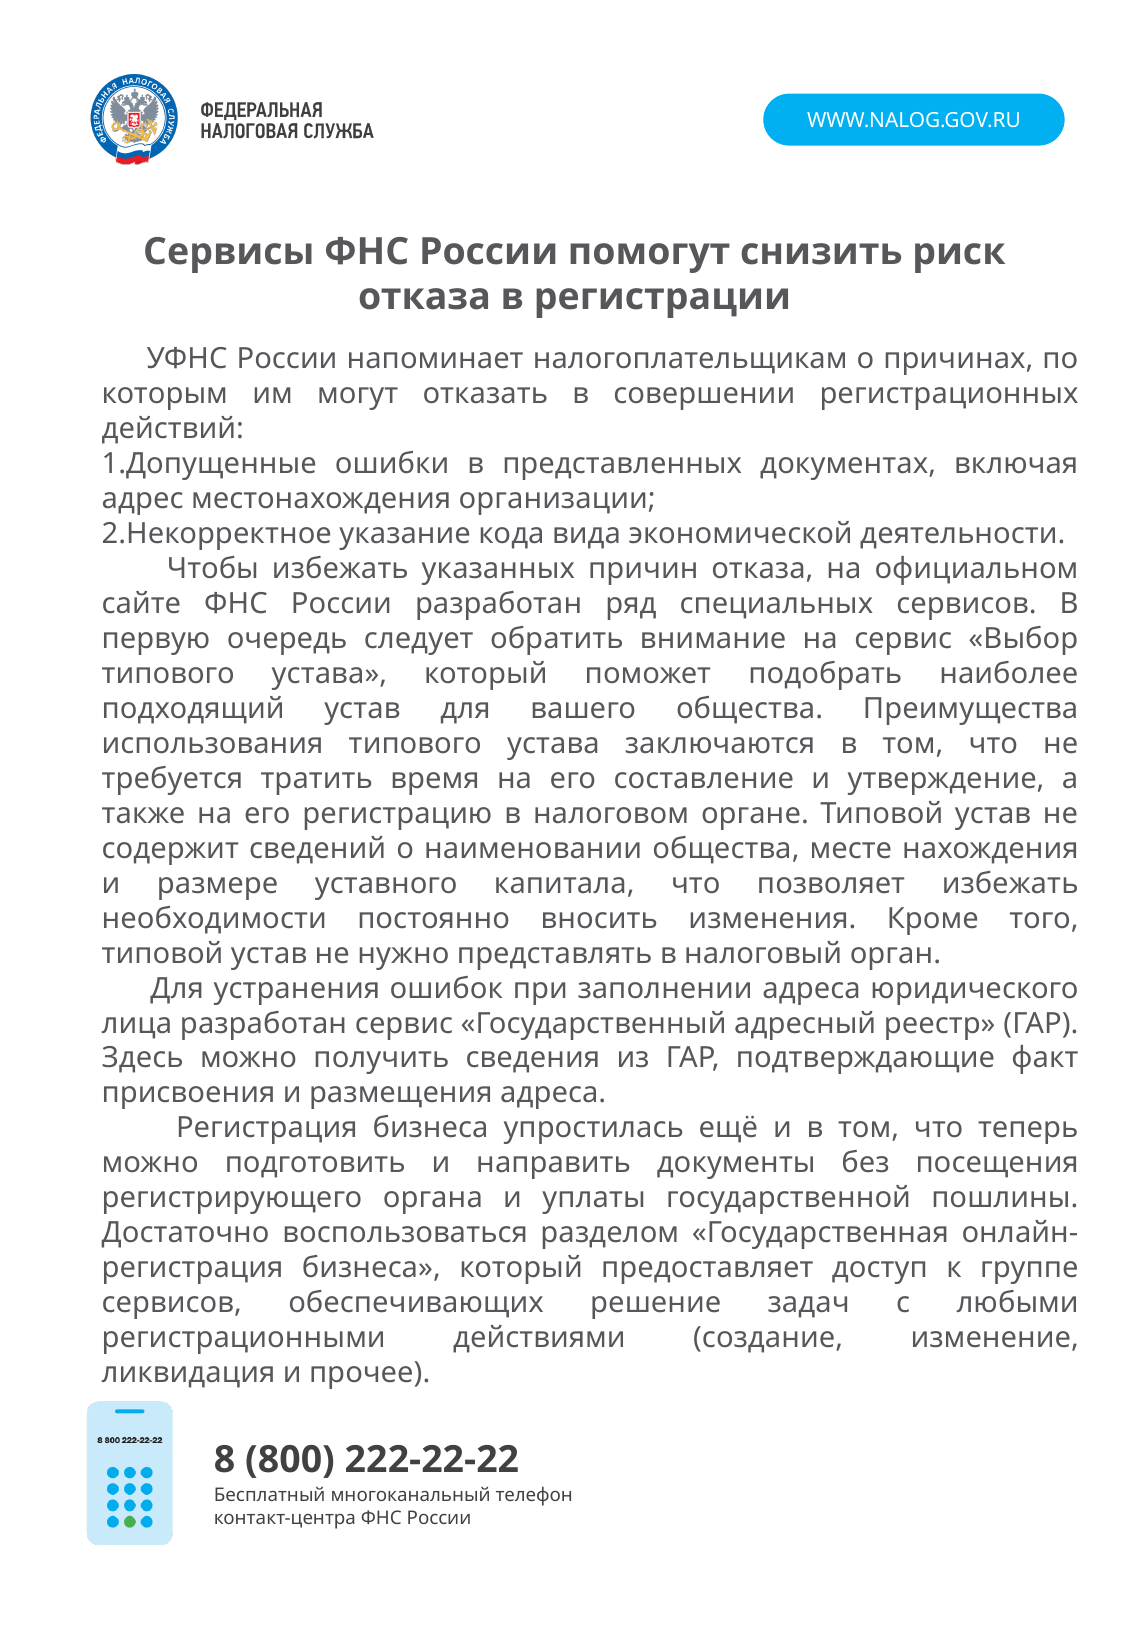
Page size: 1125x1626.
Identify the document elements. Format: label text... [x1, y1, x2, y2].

text_box WWW.NALOG.GOV.RU [763, 93, 1065, 146]
text_box 8 (800) 222-22-22 [214, 1456, 695, 1480]
text_box Бесплатный многоканальный телефон контакт-центра ФНС России [213, 1483, 695, 1529]
text_box Сервисы ФНС России помогут снизить риск отказа в регистрации [86, 226, 1063, 272]
picture [86, 1401, 173, 1546]
picture [89, 73, 374, 165]
text_box УФНС России напоминает налогоплательщикам о причинах, по которым им могут отказать в совершении регистрационных действий: 1.Допущенные ошибки в представленных документах, включая адрес местонахождения организации; 2.Некорректное указание кода вида экономической деятельности. Чтобы избежать указанных причин отказа, на официальном сайте ФНС России разработан ряд специальных сервисов. В первую очередь следует обратить внимание на сервис «Выбор типового устава», который поможет подобрать наиболее подходящий устав для вашего общества. Преимущества использования типового устава заключаются в том, что не требуется тратить время на его составление и утверждение, а также на его регистрацию в налоговом органе. Типовой устав не содержит сведений о наименовании общества, месте нахождения и размере уставного капитала, что позволяет избежать необходимости постоянно вносить изменения. Кроме того, типовой устав не нужно представлять в налоговый орган. Для устранения ошибок при заполнении адреса юридического лица разработан сервис «Государственный адресный реестр» (ГАР). Здесь можно получить сведения из ГАР, подтверждающие факт присвоения и размещения адреса. Регистрация бизнеса упростилась ещё и в том, что теперь можно подготовить и направить документы без посещения регистрирующего органа и уплаты государственной пошлины. Достаточно воспользоваться разделом «Государственная онлайн-регистрация бизнеса», который предоставляет доступ к группе сервисов, обеспечивающих решение задач с любыми регистрационными действиями (создание, изменение, ликвидация и прочее). [86, 272, 1094, 1456]
